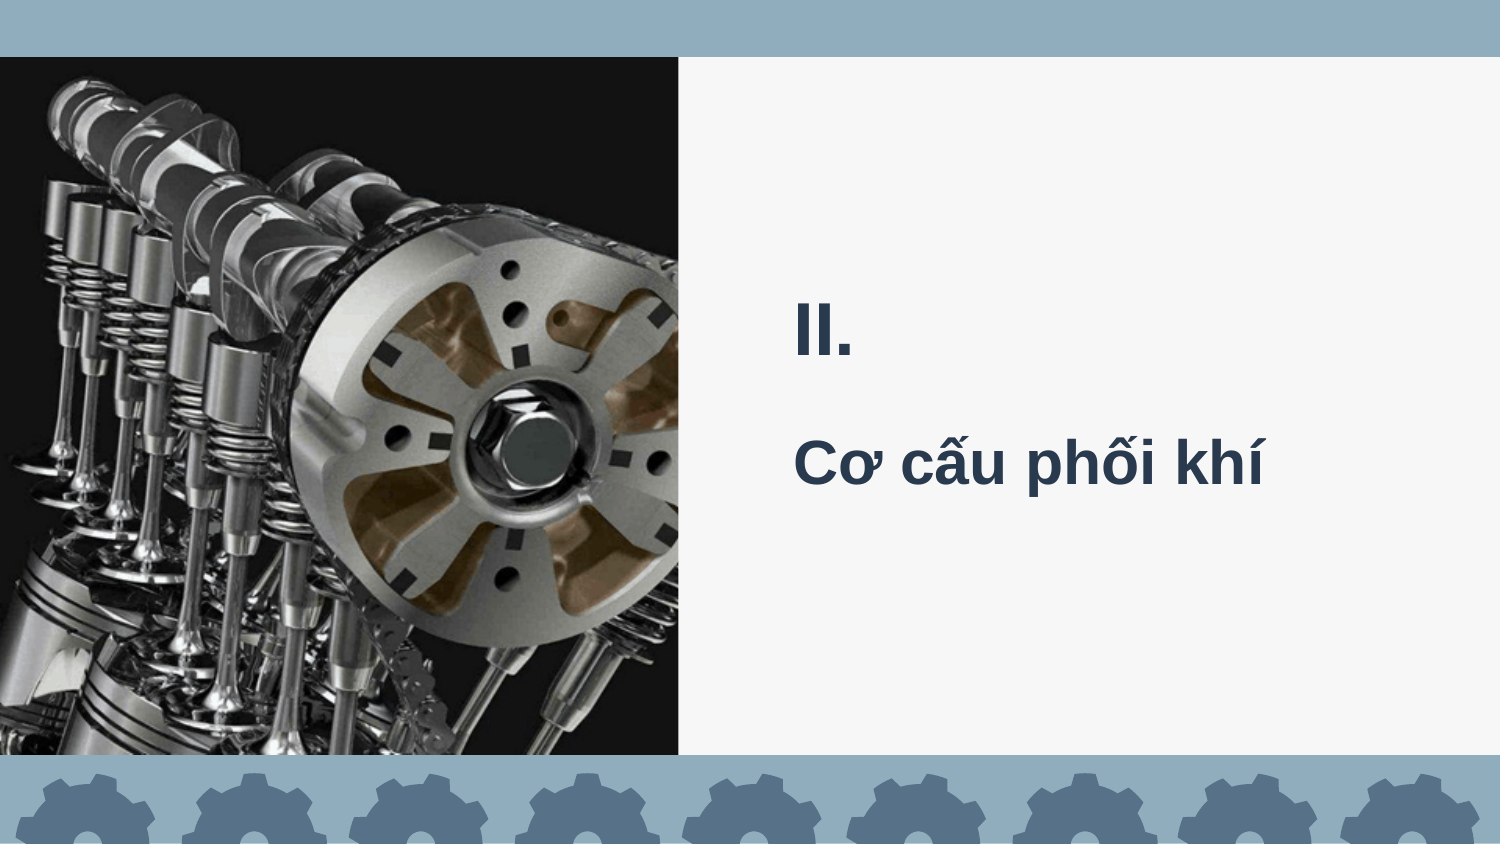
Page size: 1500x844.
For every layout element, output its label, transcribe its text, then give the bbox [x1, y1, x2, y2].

title Cơ cấu phối khí [778, 330, 1396, 552]
title II. [778, 256, 1068, 395]
picture [0, 56, 679, 755]
